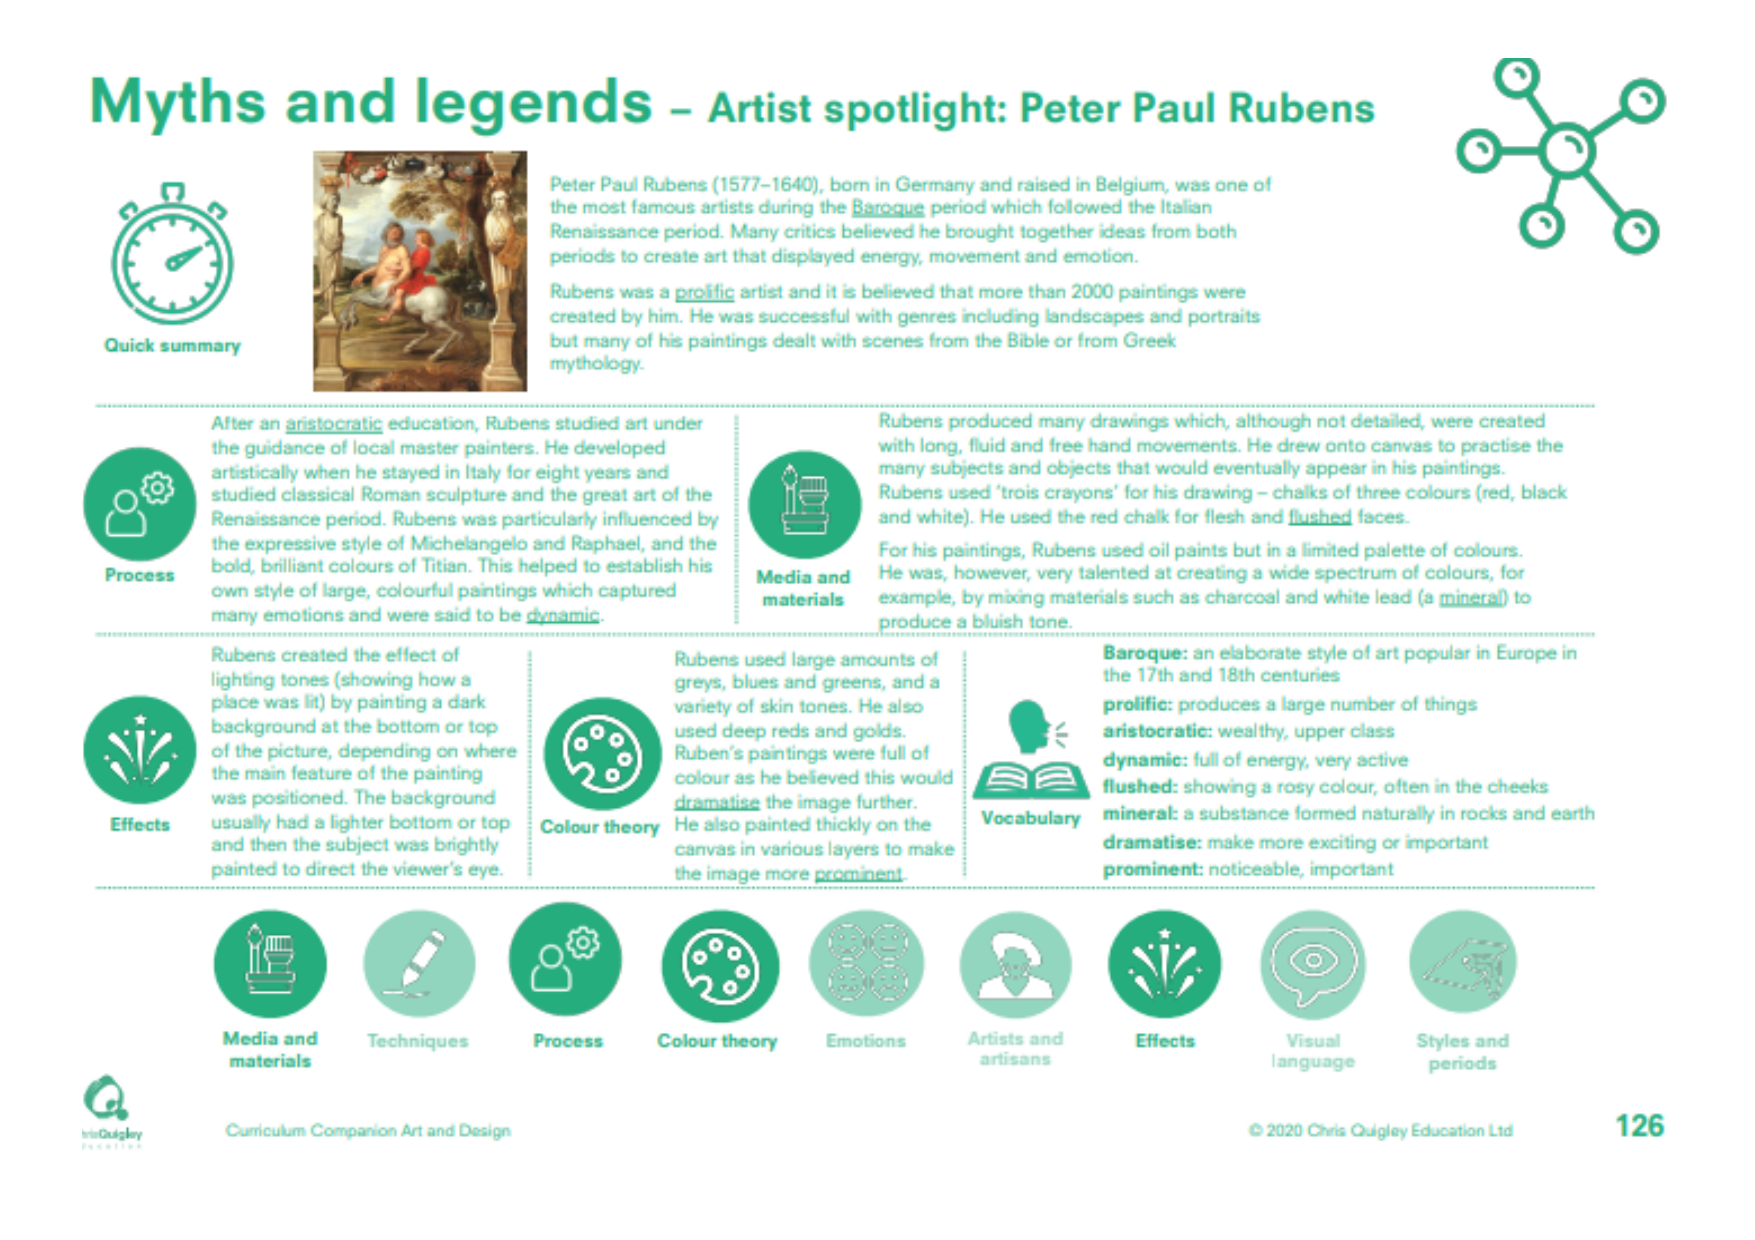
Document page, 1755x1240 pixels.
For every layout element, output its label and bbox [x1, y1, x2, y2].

picture [82, 58, 1677, 1177]
